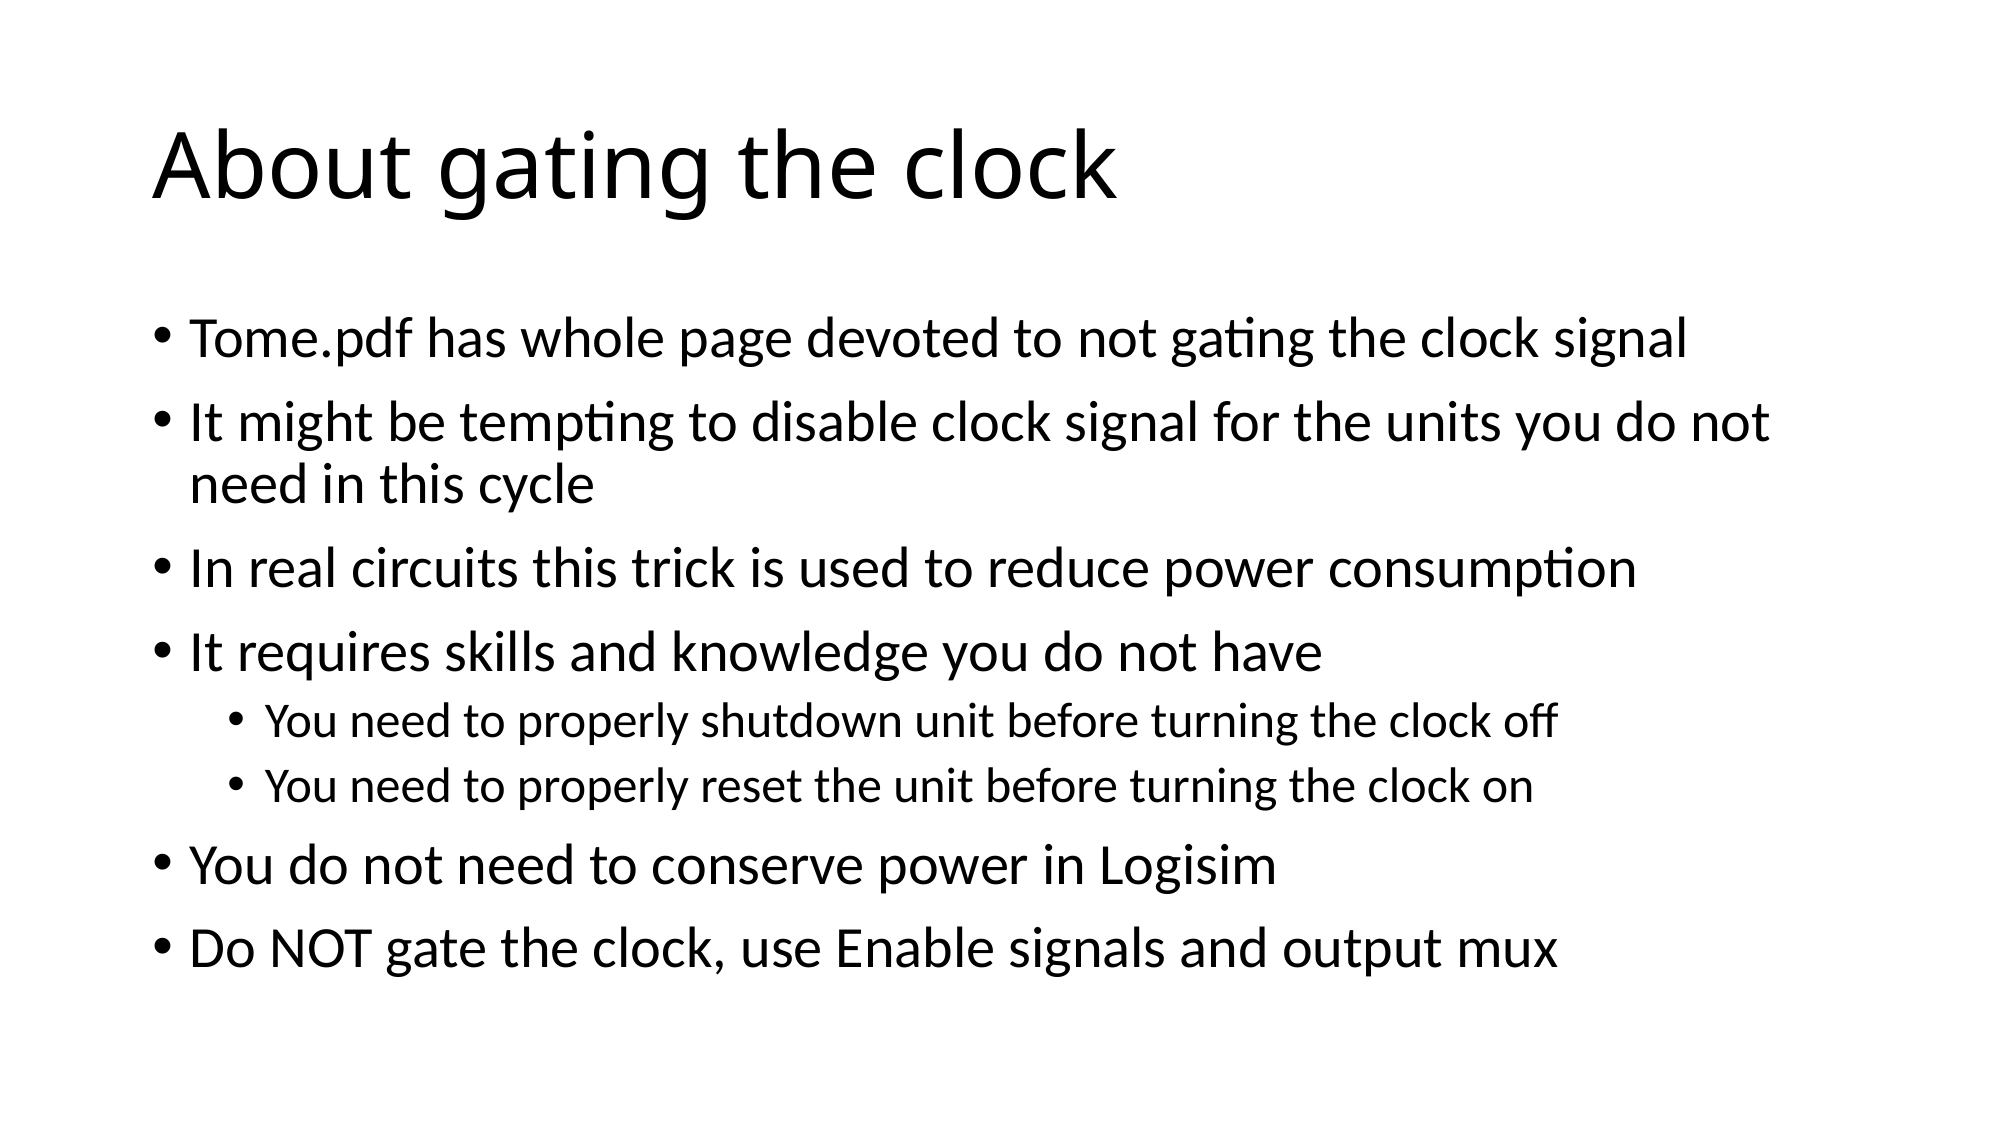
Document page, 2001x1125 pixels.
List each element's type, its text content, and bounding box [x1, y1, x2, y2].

list Tome.pdf has whole page devoted to not gating the clock signal It might be tempting to disable clock signal for the units you do not need in this cycle In real circuits this trick is used to reduce power consumption It requires skills and knowledge you do not have You need to properly shutdown unit before turning the clock off You need to properly reset the unit before turning the clock on You do not need to conserve power in Logisim Do NOT gate the clock, use Enable signals and output mux [137, 299, 1863, 1014]
title About gating the clock [137, 59, 1863, 278]
